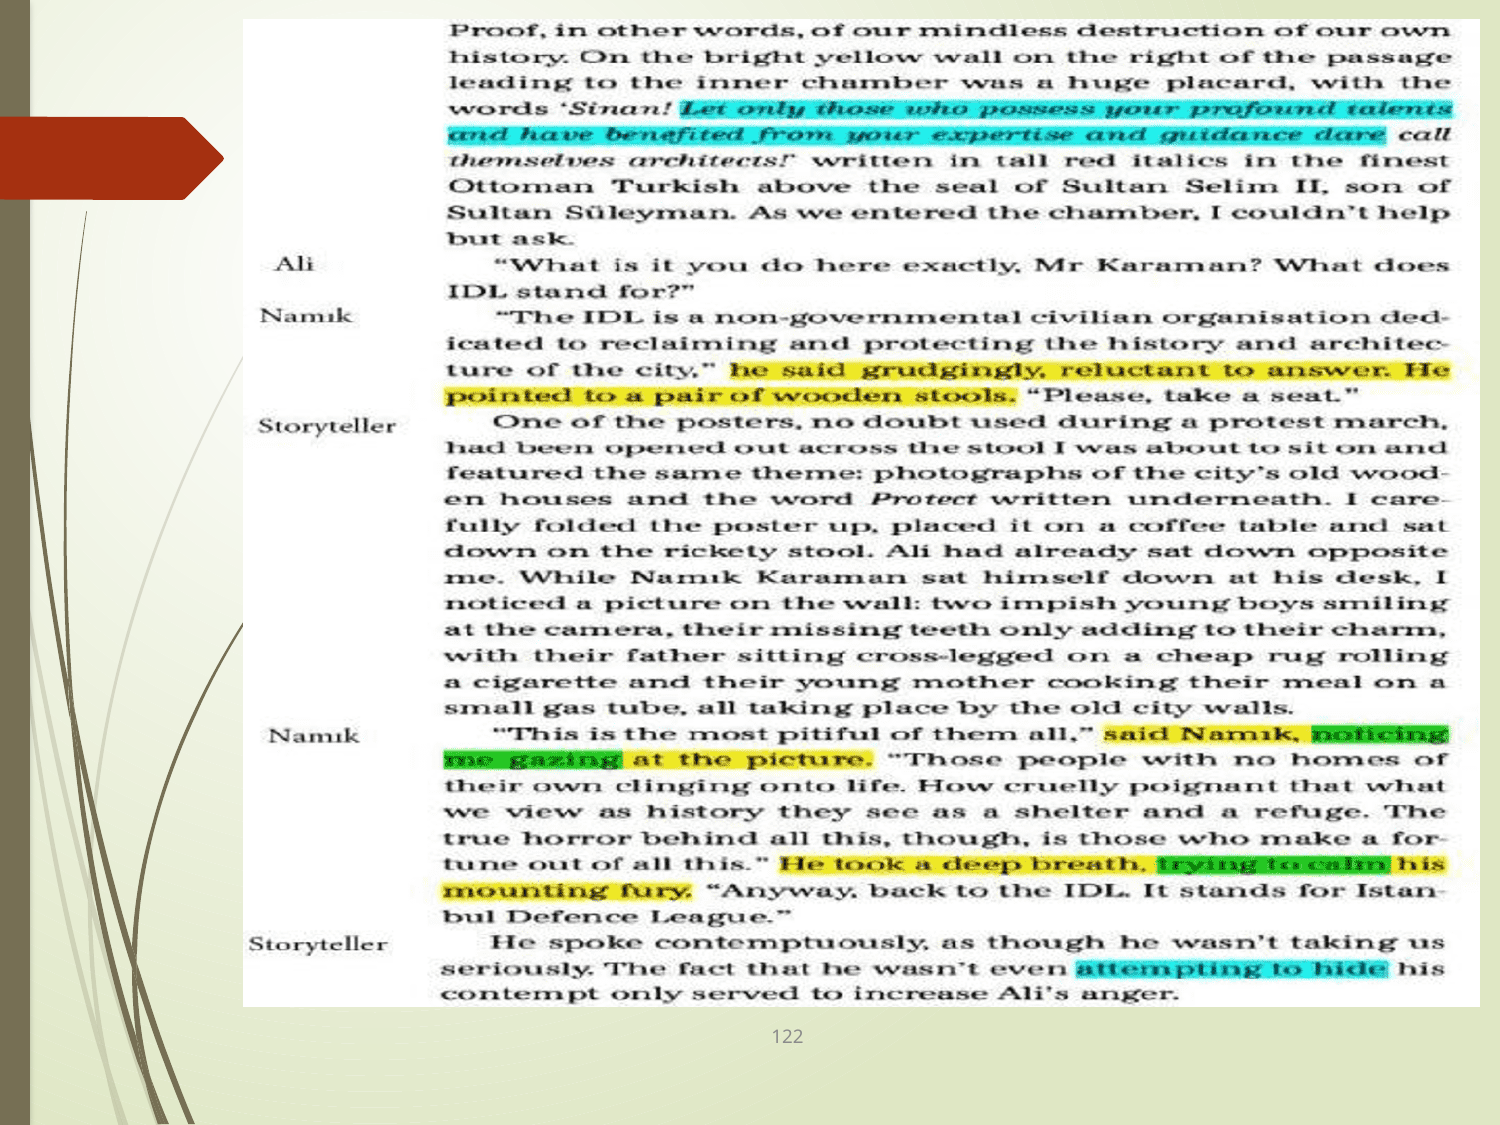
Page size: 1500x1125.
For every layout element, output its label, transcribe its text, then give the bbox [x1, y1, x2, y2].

footer 122 [318, 1014, 1257, 1067]
picture [243, 18, 1480, 1007]
